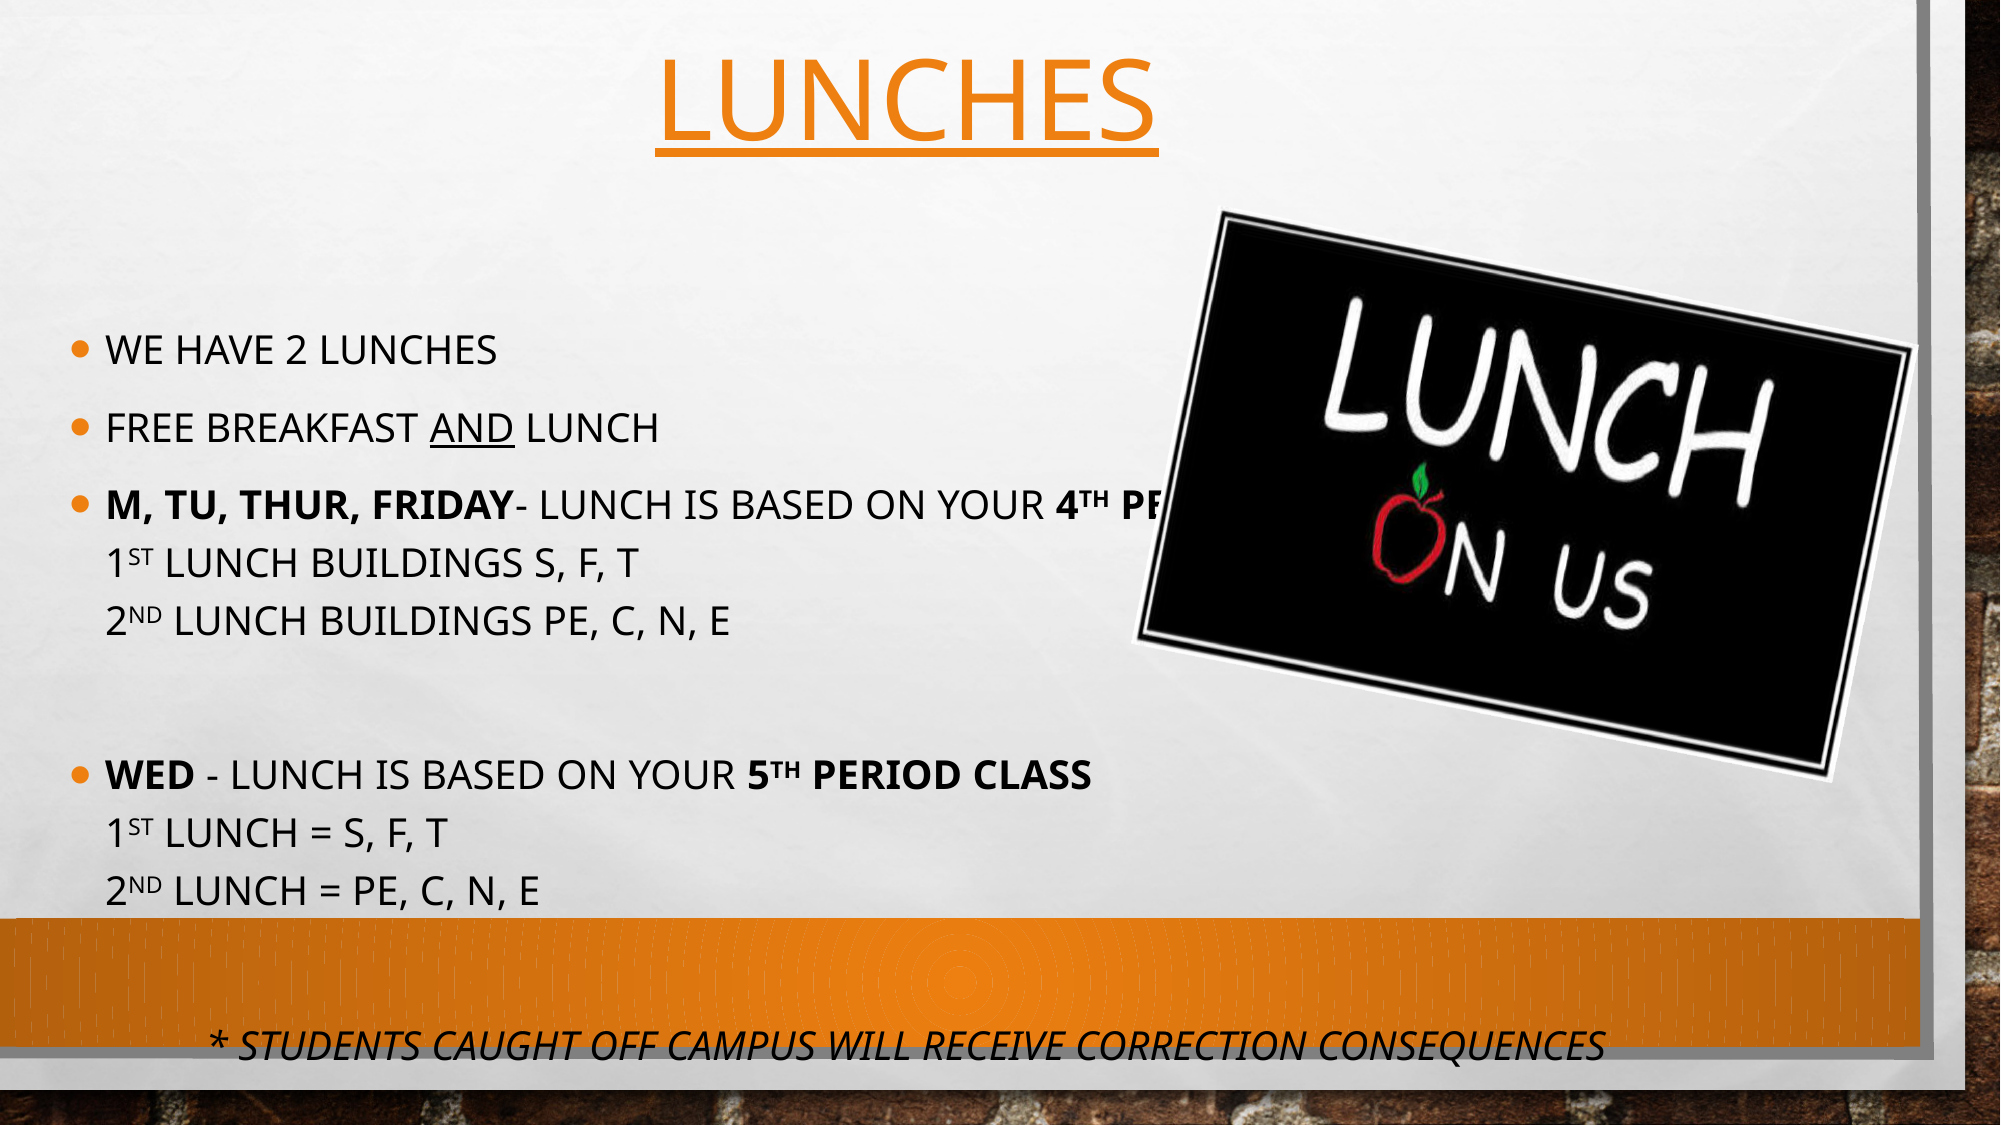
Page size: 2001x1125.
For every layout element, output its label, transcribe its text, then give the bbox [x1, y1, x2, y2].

picture [1132, 206, 1918, 782]
text_box lunches [54, 9, 1760, 198]
picture [0, 0, 2000, 1125]
list We have 2 lunches Free Breakfast and lunch M, Tu, Thur, Friday- Lunch is based on your 4th period class 1st Lunch buildings S, F, T 2nd Lunch buildings PE, C, N, E Wed - Lunch is based on your 5th period class 1st Lunch = S, F, T 2nd Lunch = PE, C, N, E * students caught off campus will receive correction consequences [54, 198, 1760, 1083]
